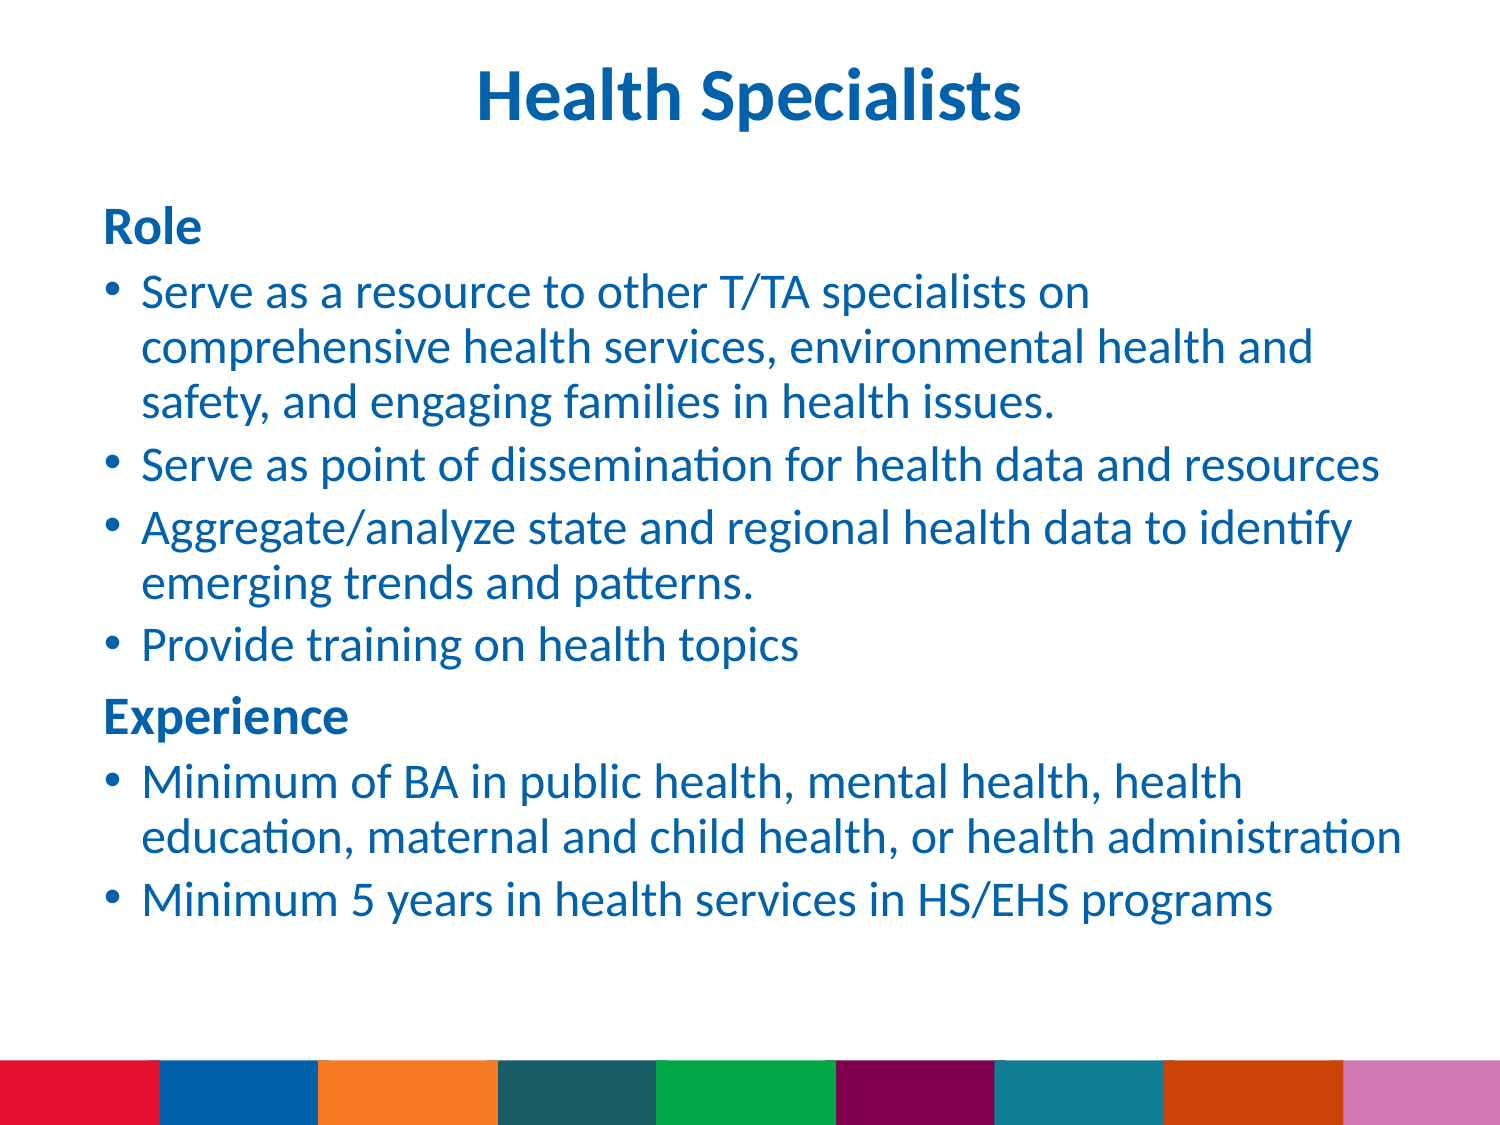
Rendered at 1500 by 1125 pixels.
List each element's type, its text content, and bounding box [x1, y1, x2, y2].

text_box Health Specialists [74, 2, 1425, 190]
text_box Role Serve as a resource to other T/TA specialists on comprehensive health services, environmental health and safety, and engaging families in health issues. Serve as point of dissemination for health data and resources Aggregate/analyze state and regional health data to identify emerging trends and patterns. Provide training on health topics Experience Minimum of BA in public health, mental health, health education, maternal and child health, or health administration Minimum 5 years in health services in HS/EHS programs [88, 189, 1425, 995]
